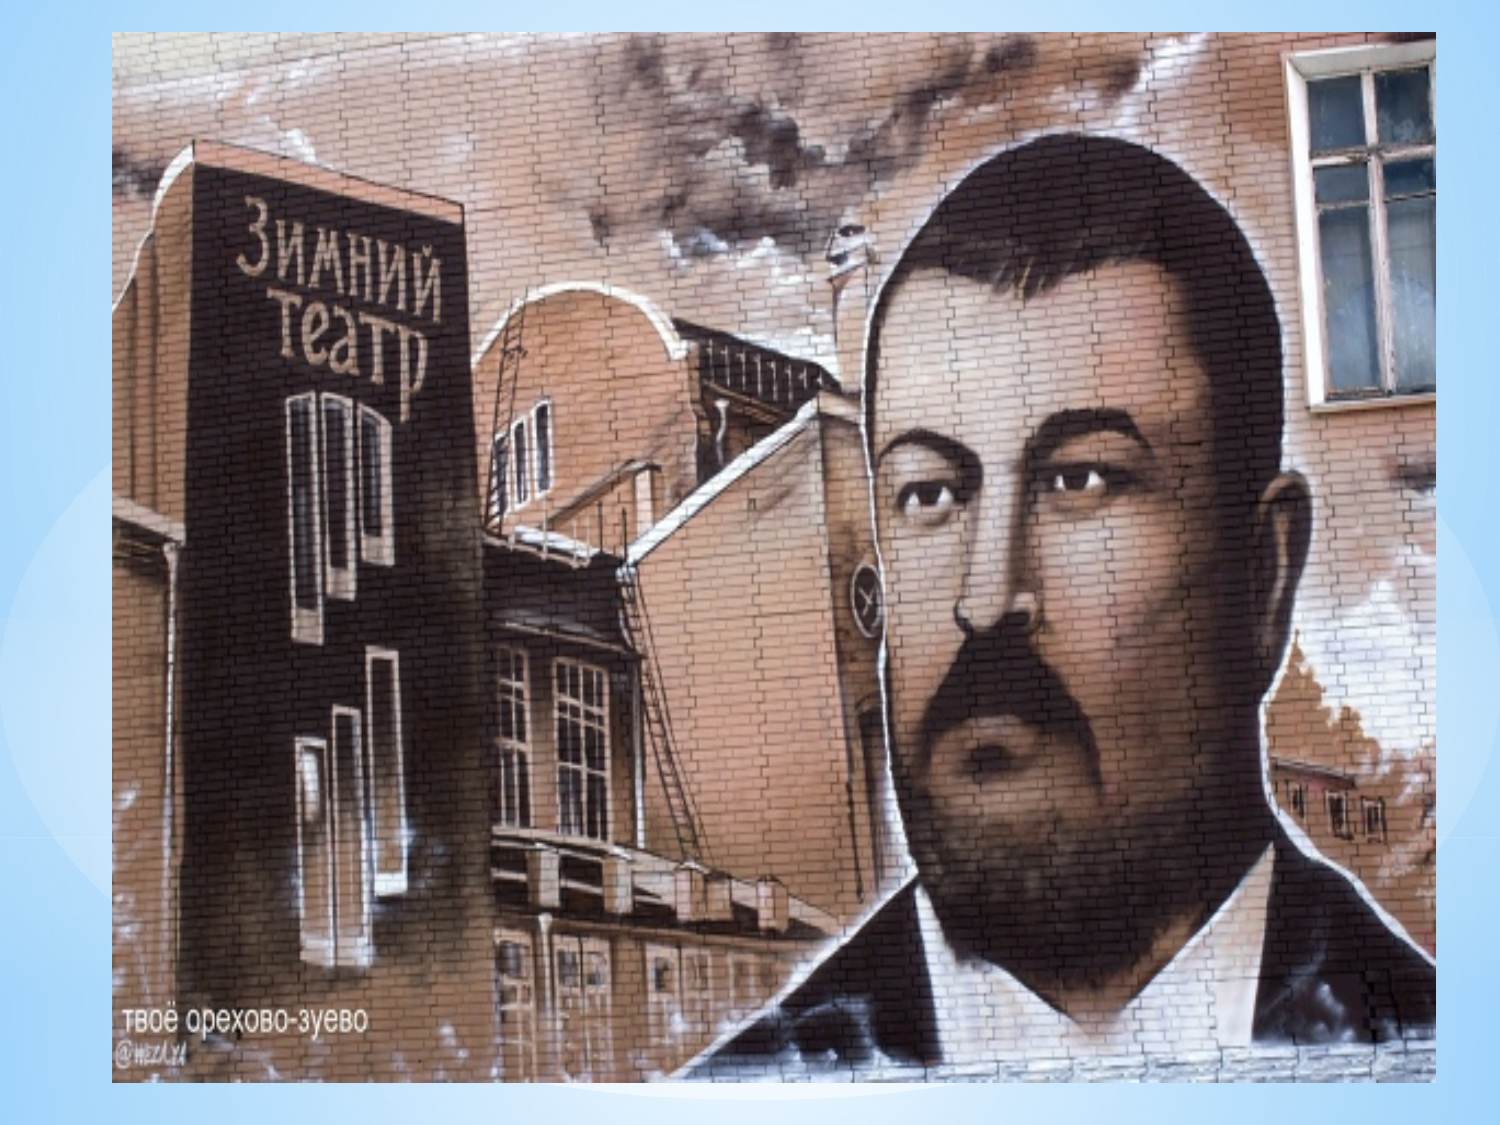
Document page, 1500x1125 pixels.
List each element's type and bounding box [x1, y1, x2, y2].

picture [111, 32, 1436, 1083]
